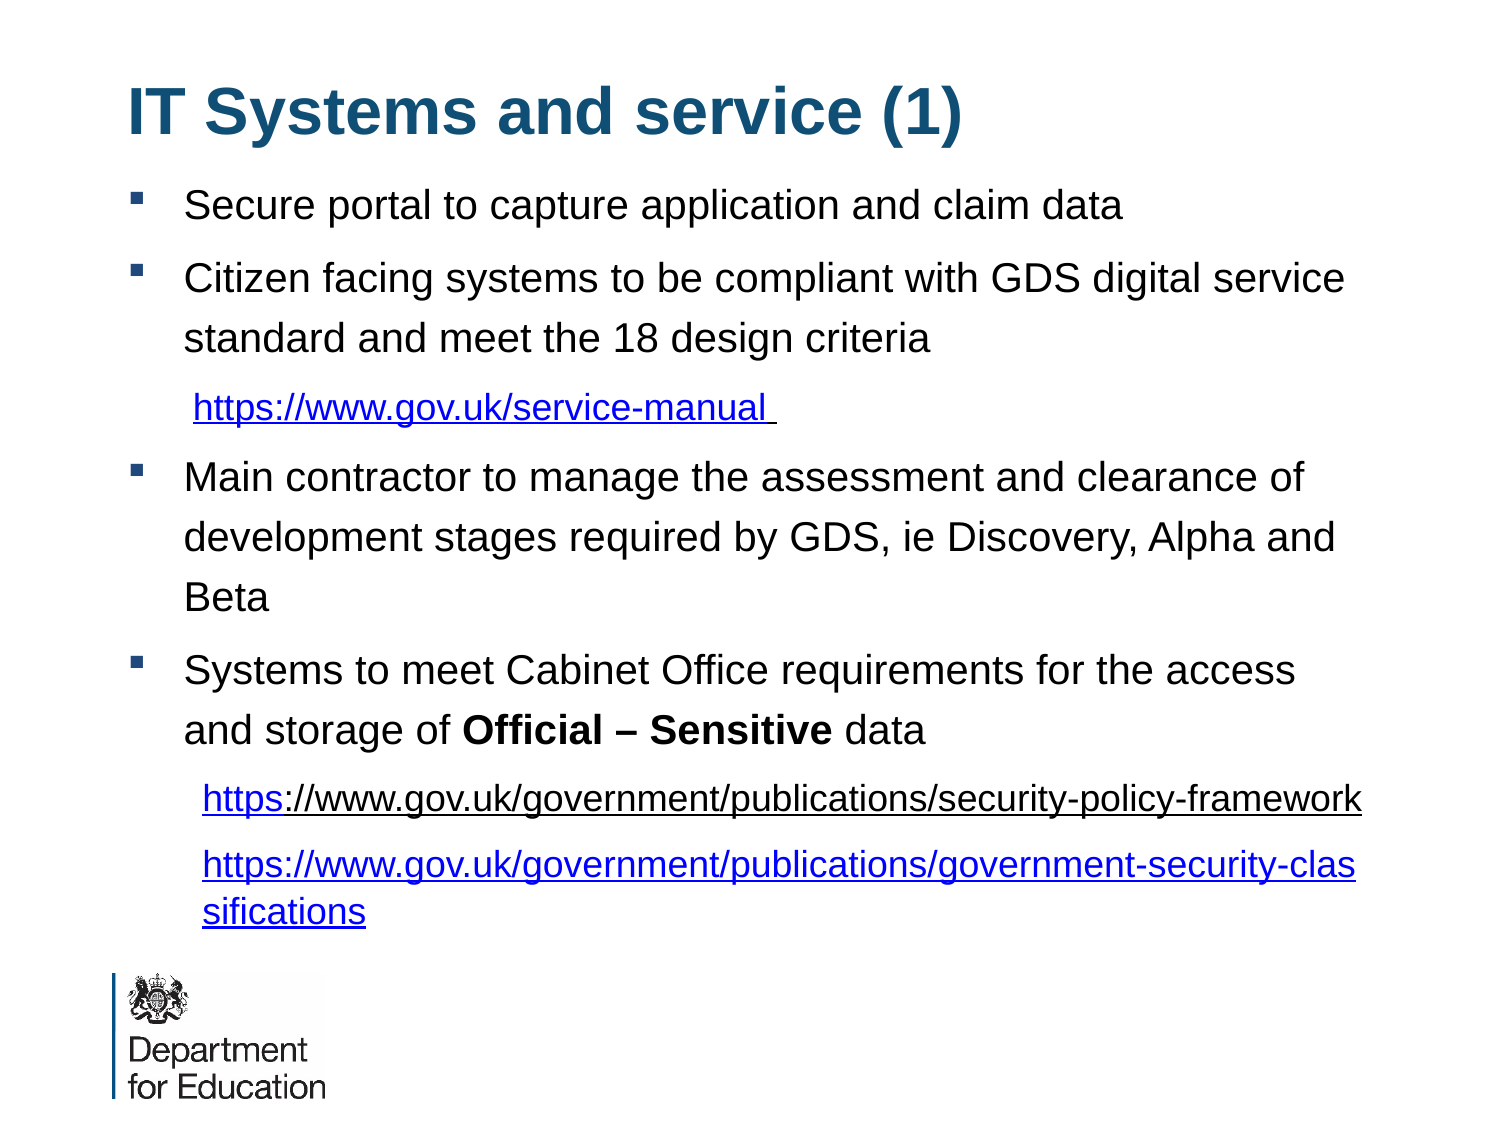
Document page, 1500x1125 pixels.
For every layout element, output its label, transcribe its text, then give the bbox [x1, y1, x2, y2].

title IT Systems and service (1) [112, 54, 1388, 160]
list Secure portal to capture application and claim data Citizen facing systems to be compliant with GDS digital service standard and meet the 18 design criteria https://www.gov.uk/service-manual Main contractor to manage the assessment and clearance of development stages required by GDS, ie Discovery, Alpha and Beta Systems to meet Cabinet Office requirements for the access and storage of Official – Sensitive data https://www.gov.uk/government/publications/security-policy-framework https://www.gov.uk/government/publications/government-security-classifications [112, 160, 1388, 965]
picture [112, 973, 325, 1099]
